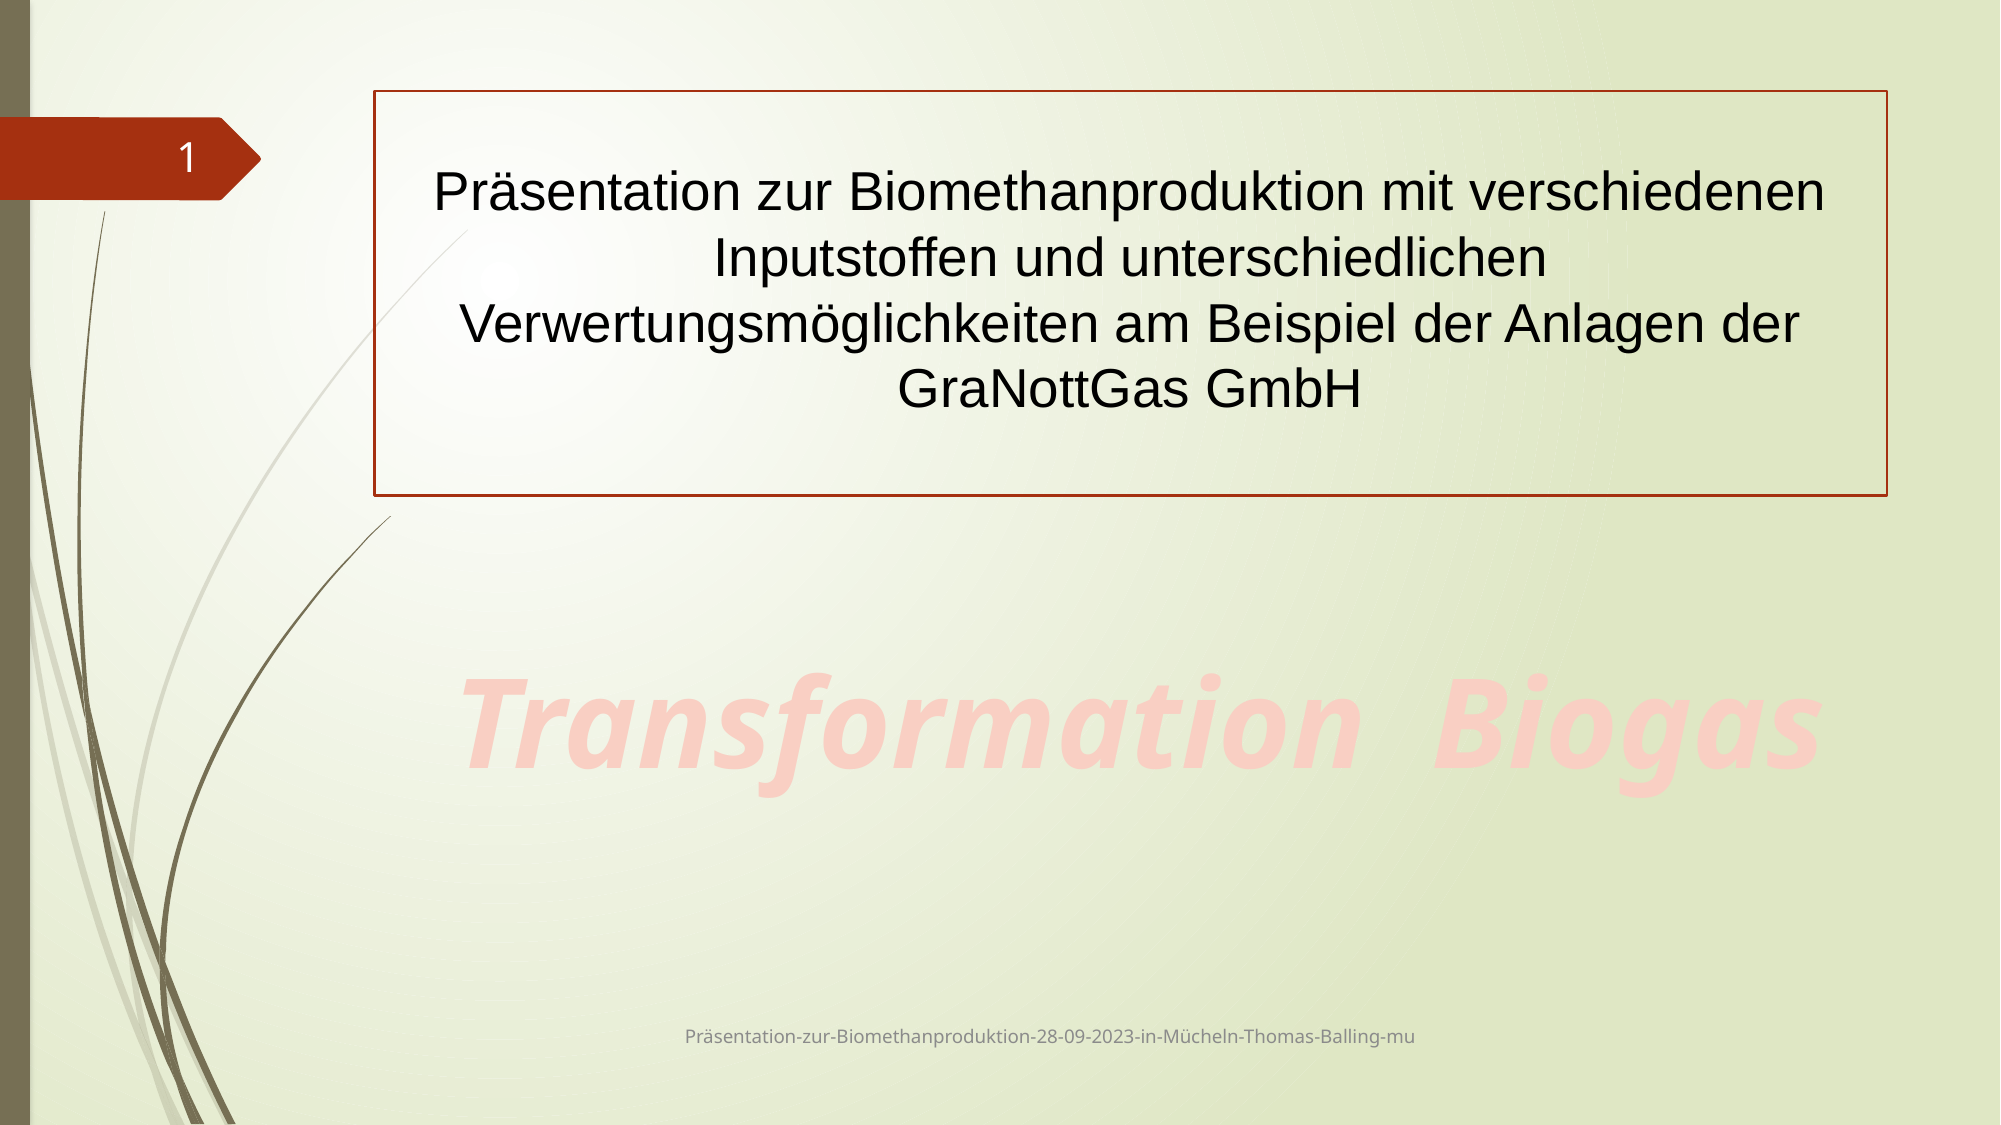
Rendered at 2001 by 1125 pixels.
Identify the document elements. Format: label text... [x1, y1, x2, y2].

title Präsentation zur Biomethanproduktion mit verschiedenen Inputstoffen und unterschiedlichen Verwertungsmöglichkeiten am Beispiel der Anlagen der GraNottGas GmbH [373, 90, 1888, 497]
list Transformation Biogas [215, 515, 1860, 921]
slide_number 1 [87, 129, 216, 190]
footer Präsentation-zur-Biomethanproduktion-28-09-2023-in-Mücheln-Thomas-Balling-mu [424, 1006, 1675, 1067]
